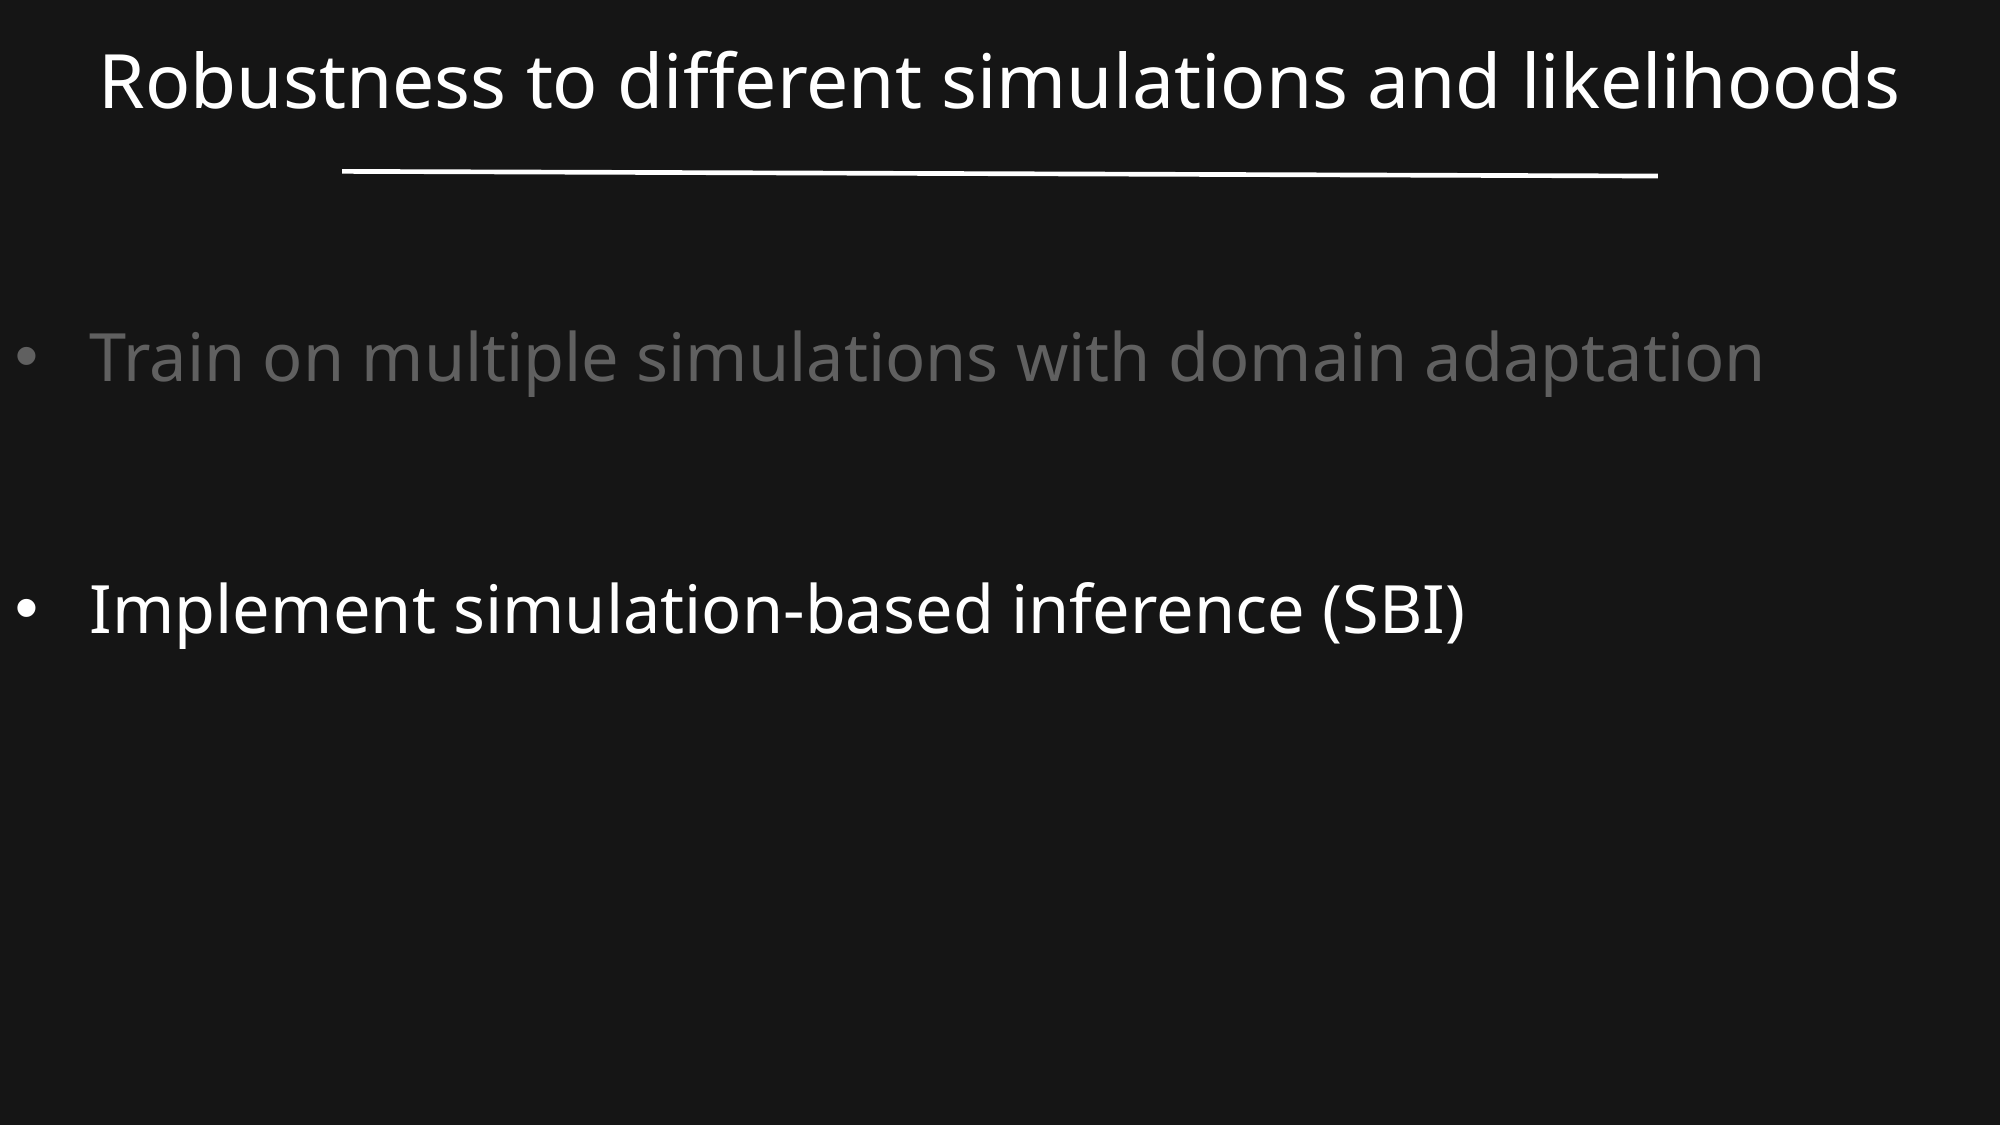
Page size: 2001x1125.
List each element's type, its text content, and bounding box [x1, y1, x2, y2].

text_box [342, 171, 1658, 177]
text_box Robustness to different simulations and likelihoods [0, 26, 2000, 256]
text_box Train on multiple simulations with domain adaptation Implement simulation-based inference (SBI) [0, 307, 2000, 992]
